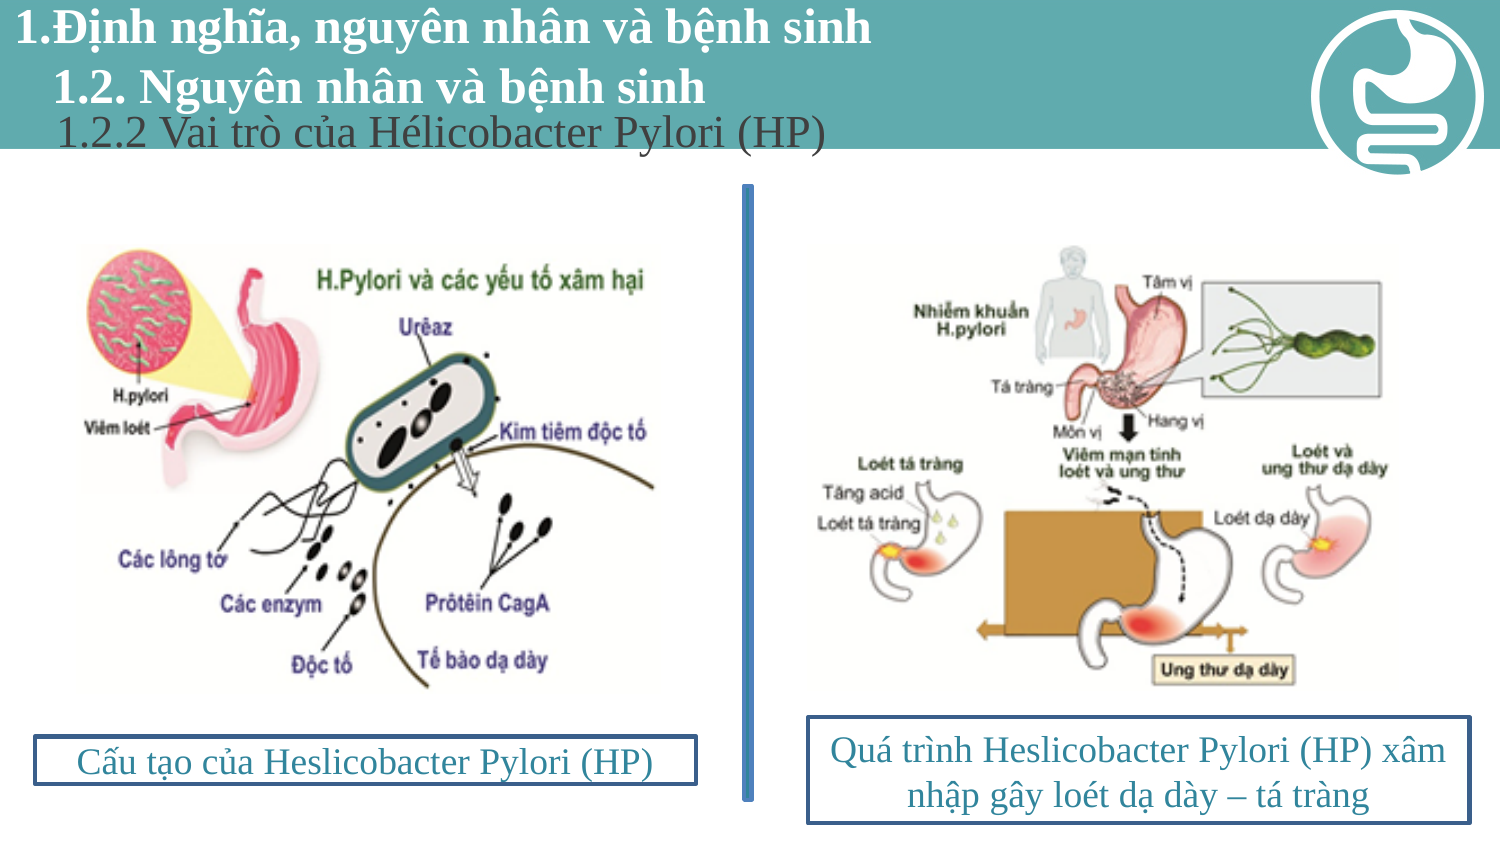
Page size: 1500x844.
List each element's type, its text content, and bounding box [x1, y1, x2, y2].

list 1.2.2 Vai trò của Hélicobacter Pylori (HP) [41, 91, 1436, 167]
text_box 1.Định nghĩa, nguyên nhân và bệnh sinh 1.2. Nguyên nhân và bệnh sinh [0, 0, 1500, 122]
text_box Cấu tạo của Heslicobacter Pylori (HP) [33, 734, 698, 786]
text_box [742, 184, 754, 802]
text_box Quá trình Heslicobacter Pylori (HP) xâm nhập gây loét dạ dày – tá tràng [806, 715, 1472, 825]
picture [0, 122, 1500, 844]
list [76, 244, 661, 694]
